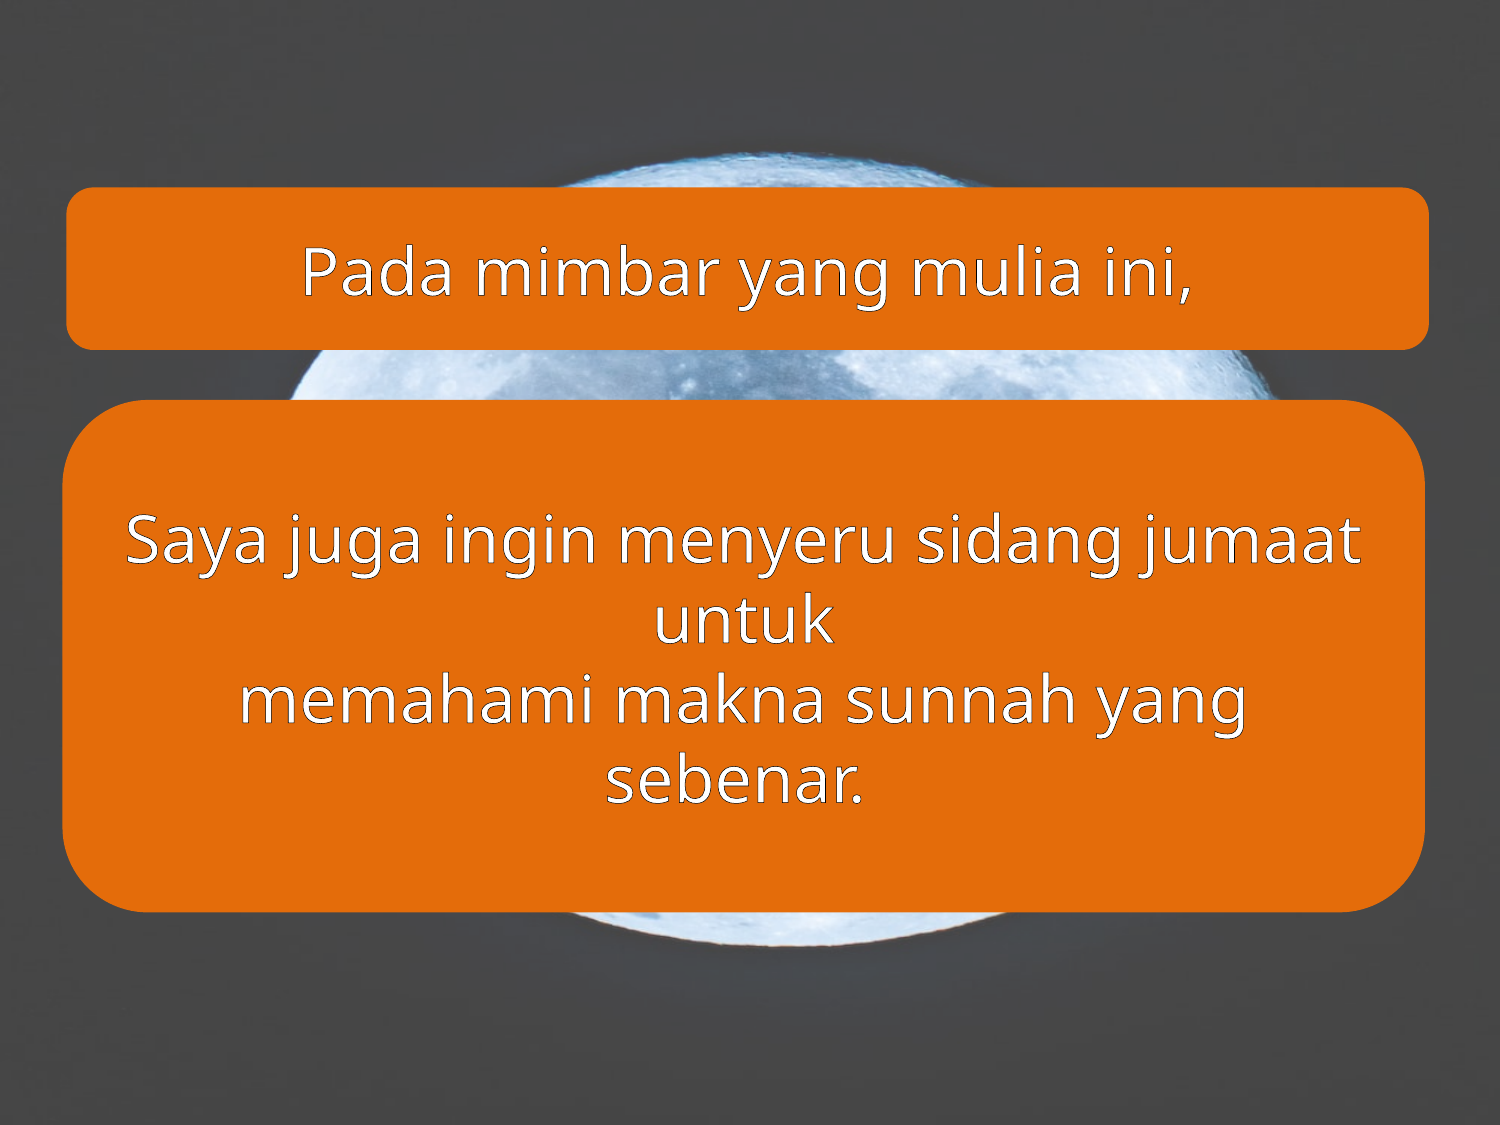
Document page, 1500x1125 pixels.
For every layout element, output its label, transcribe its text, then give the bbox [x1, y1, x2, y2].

text_box Pada mimbar yang mulia ini, [66, 187, 1429, 350]
text_box Saya juga ingin menyeru sidang jumaat untuk memahami makna sunnah yang sebenar. [62, 399, 1425, 913]
